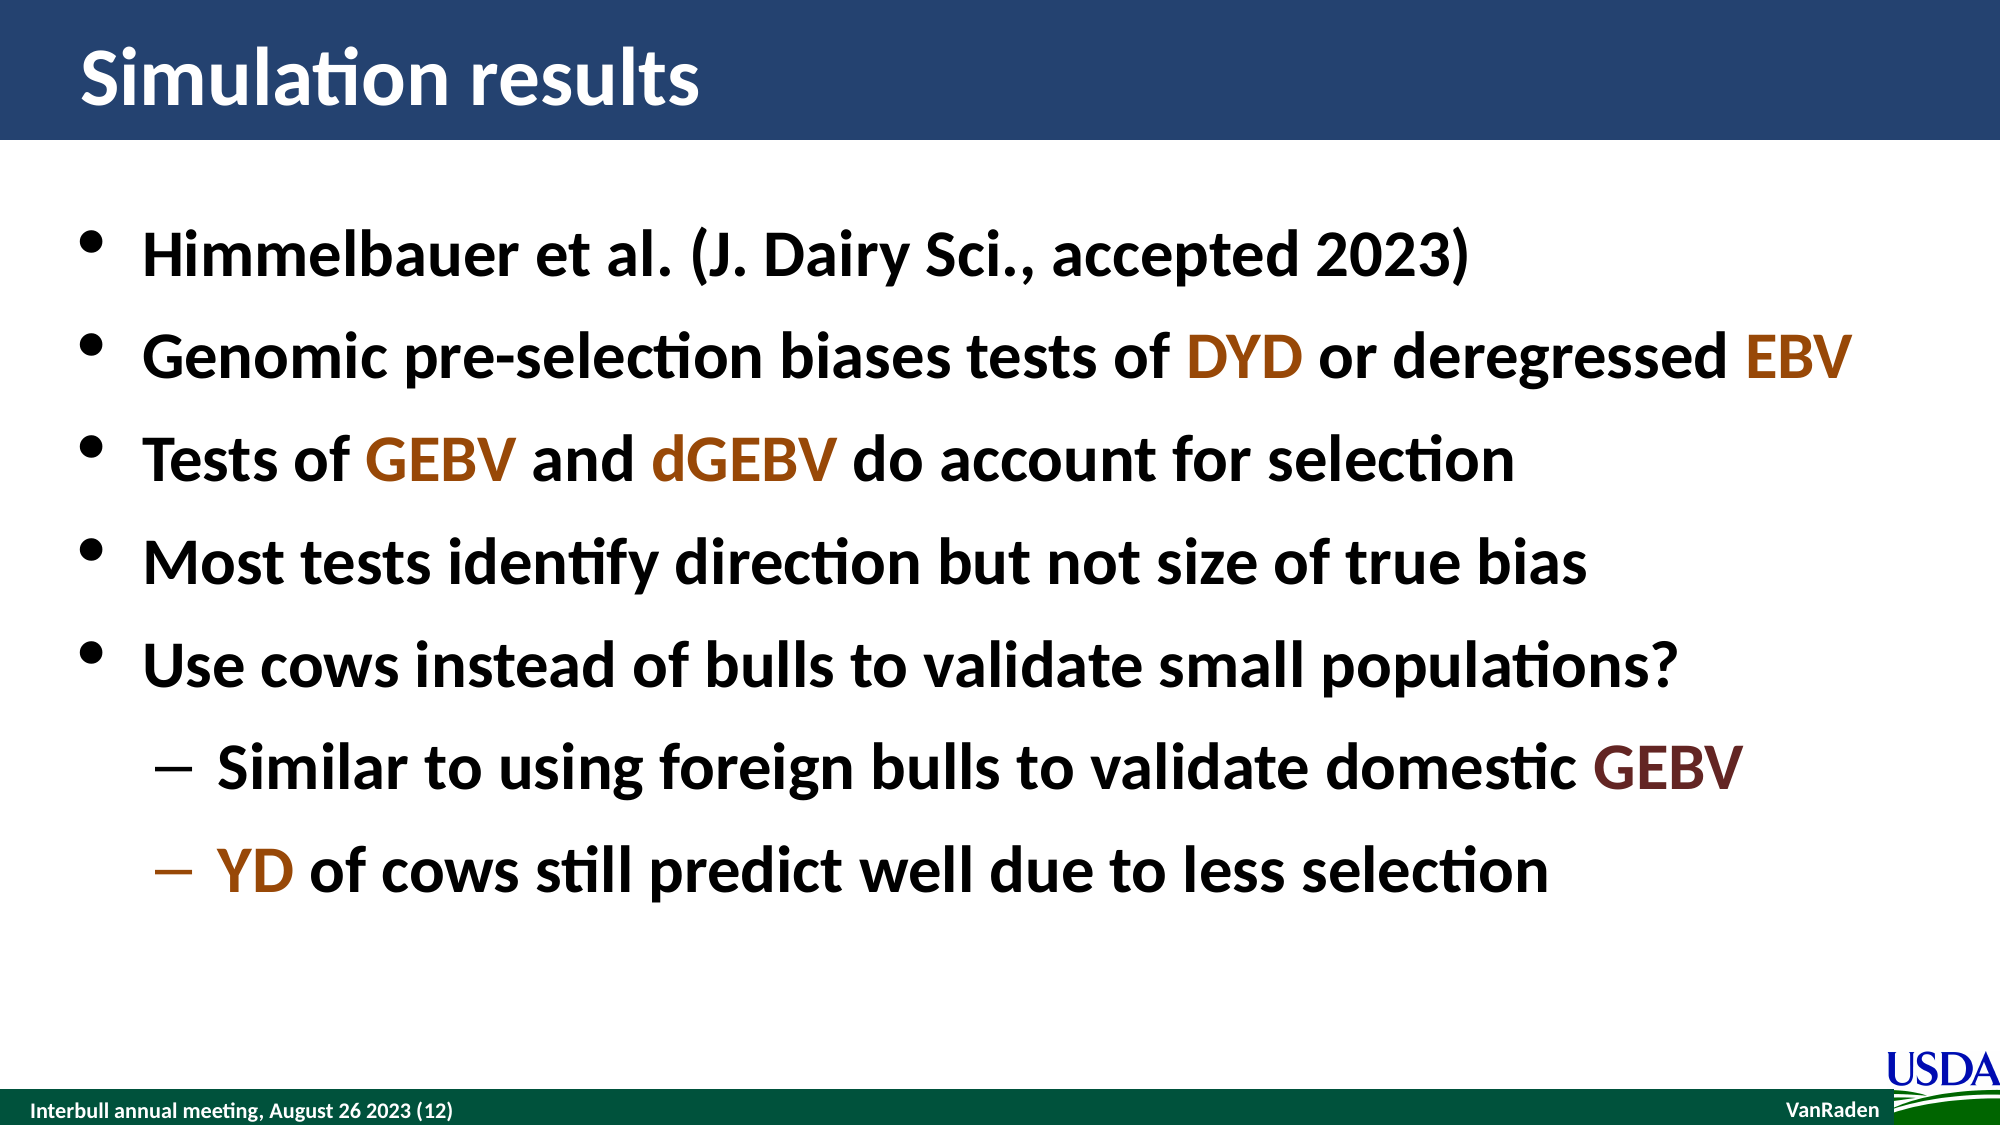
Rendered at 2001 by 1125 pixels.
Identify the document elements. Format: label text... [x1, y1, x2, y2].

picture [1887, 1051, 2000, 1125]
title Simulation results [80, 20, 1920, 125]
list Himmelbauer et al. (J. Dairy Sci., accepted 2023) Genomic pre-selection biases tests of DYD or deregressed EBV Tests of GEBV and dGEBV do account for selection Most tests identify direction but not size of true bias Use cows instead of bulls to validate small populations? Similar to using foreign bulls to validate domestic GEBV YD of cows still predict well due to less selection [80, 219, 1920, 1020]
